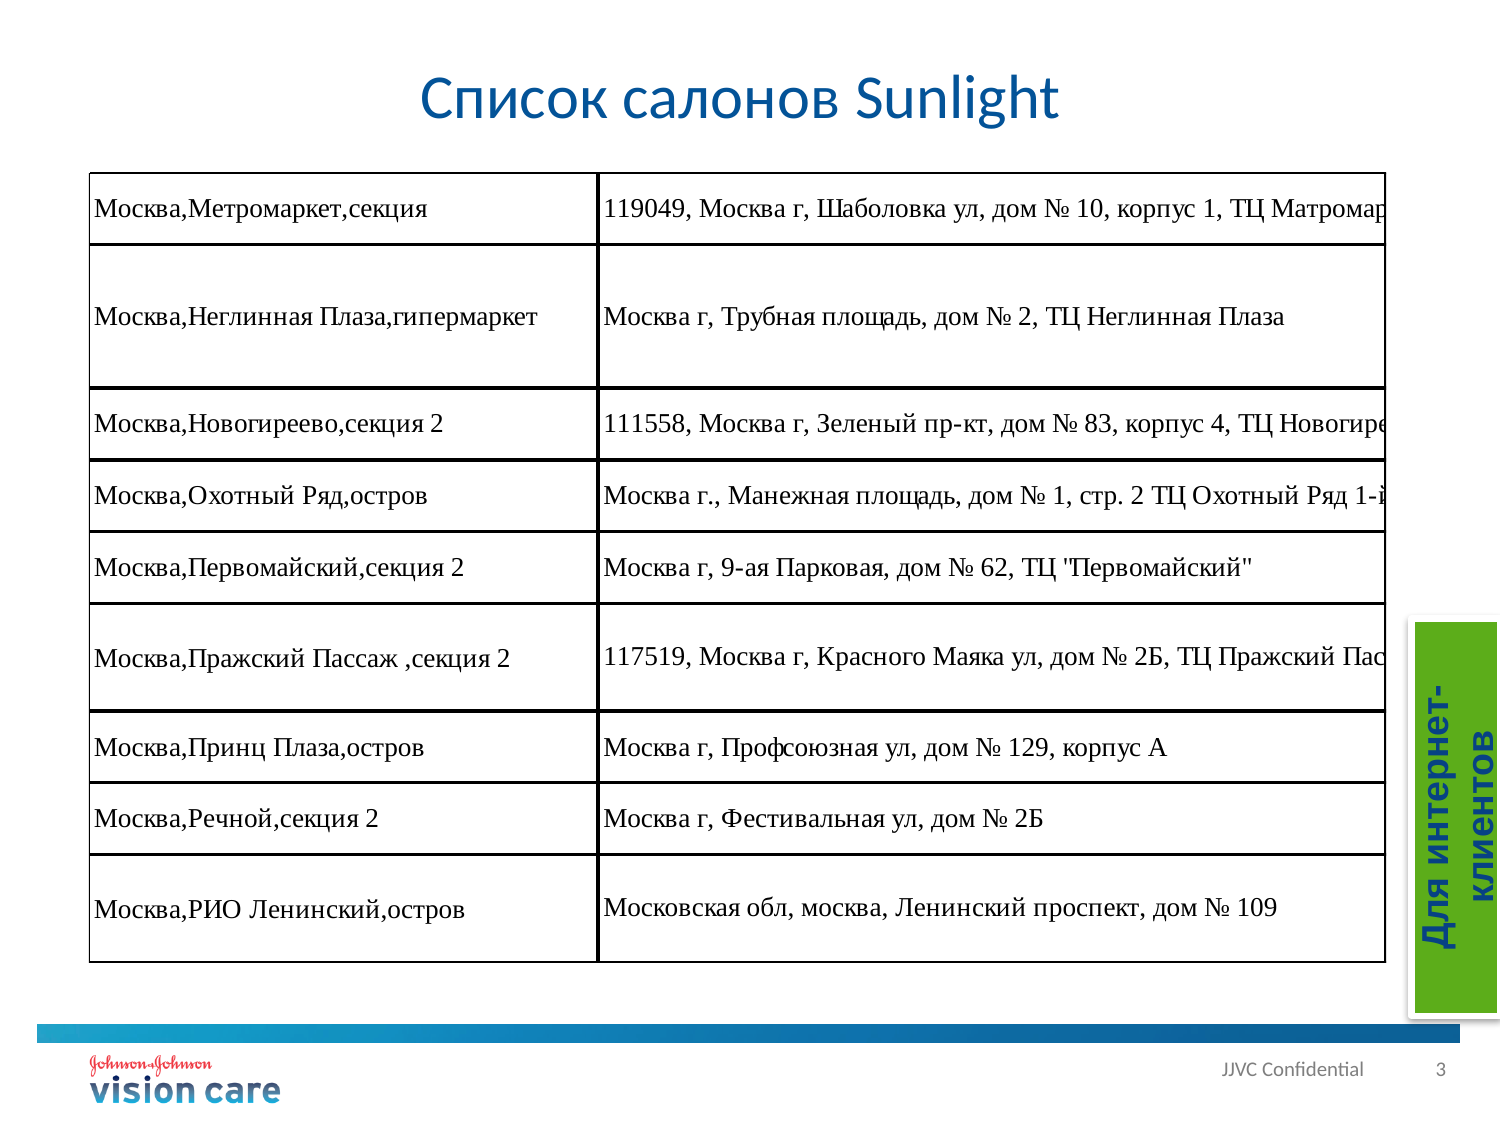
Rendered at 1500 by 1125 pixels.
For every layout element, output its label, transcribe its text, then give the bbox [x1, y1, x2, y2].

picture [87, 1053, 284, 1104]
picture [37, 1024, 1460, 1043]
slide_number 3 [1399, 1049, 1462, 1088]
title Список салонов Sunlight [62, 62, 1419, 138]
picture [88, 172, 1389, 965]
text_box Для интернет-клиентов [1408, 615, 1500, 1019]
